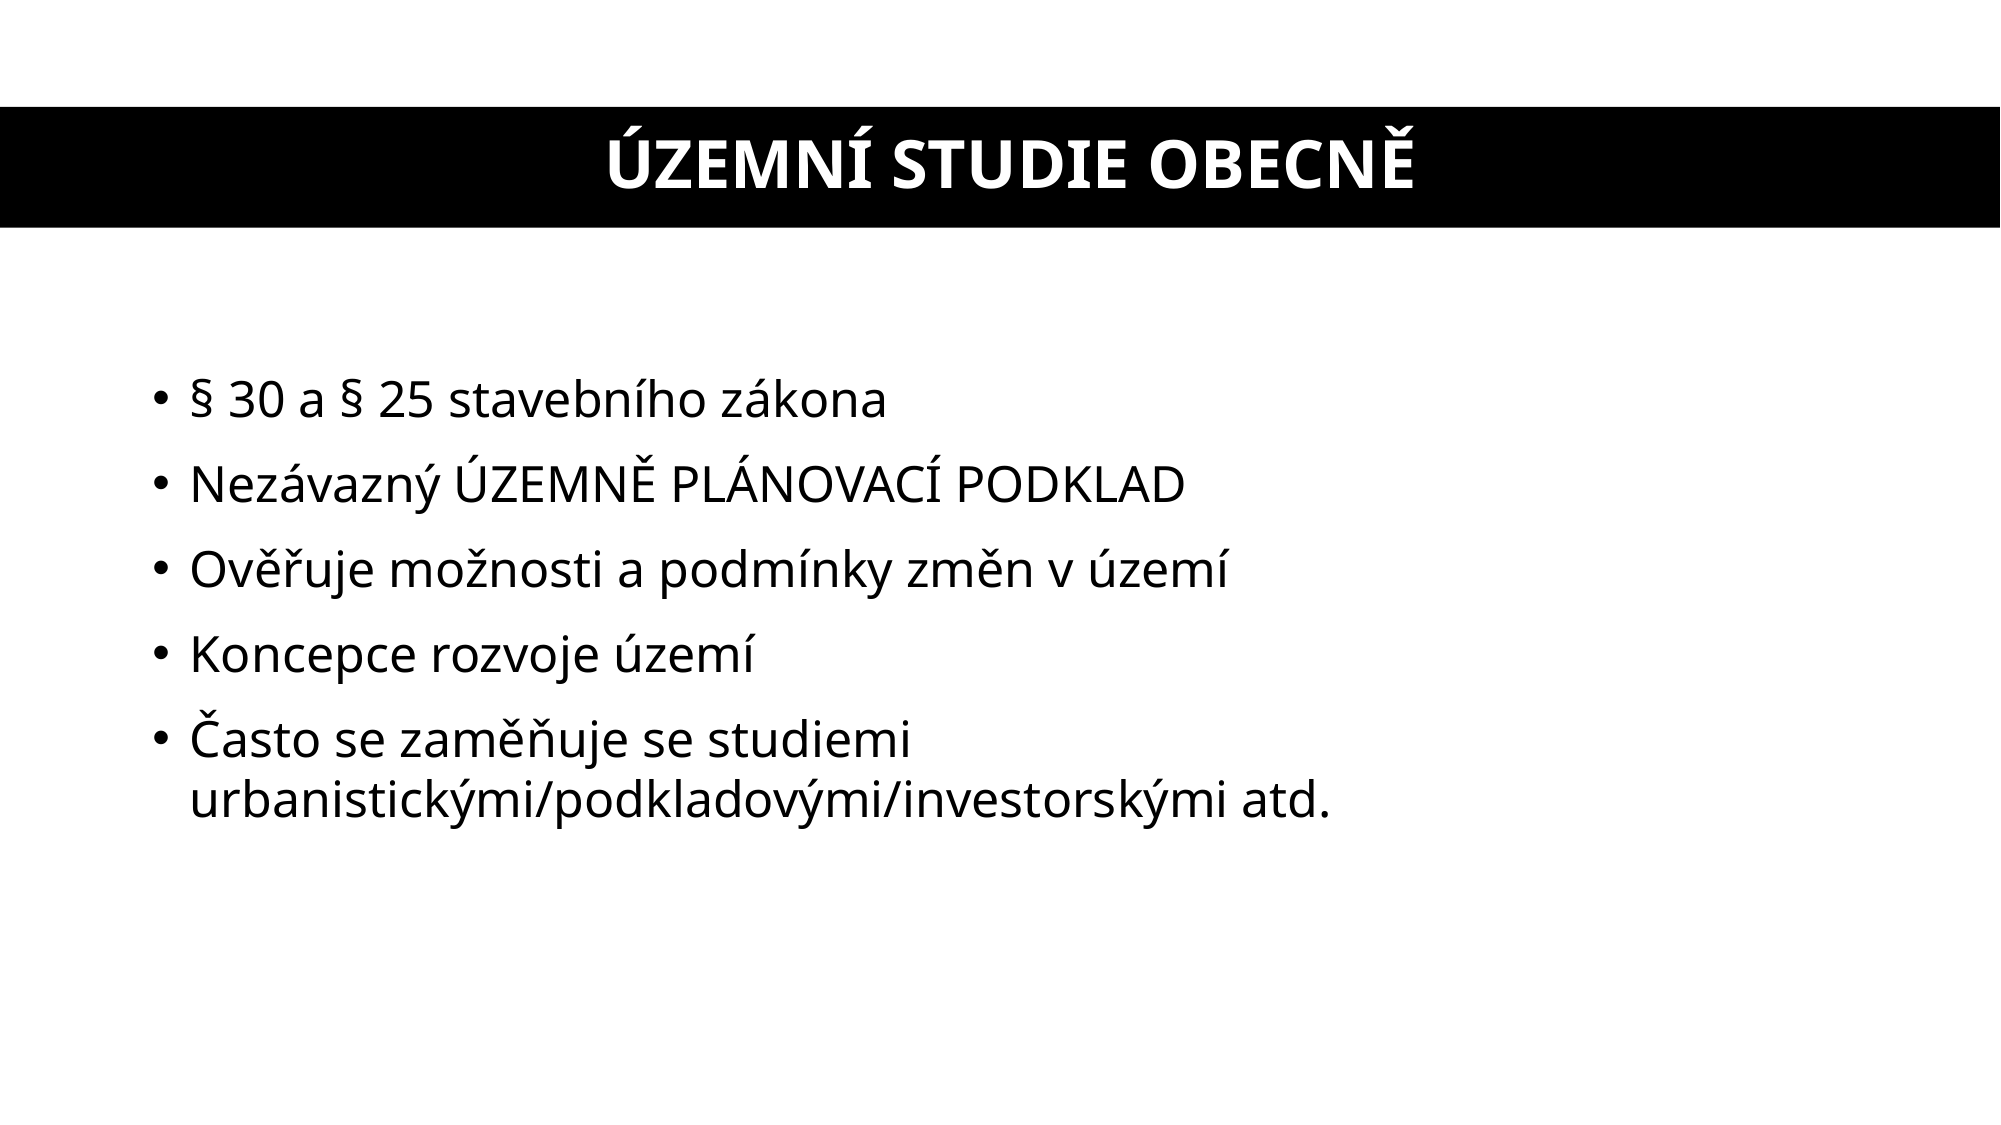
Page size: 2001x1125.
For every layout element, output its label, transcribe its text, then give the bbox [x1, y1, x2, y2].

list § 30 a § 25 stavebního zákona Nezávazný ÚZEMNĚ PLÁNOVACÍ PODKLAD Ověřuje možnosti a podmínky změn v území Koncepce rozvoje území Často se zaměňuje se studiemi urbanistickými/podkladovými/investorskými atd. [137, 360, 1960, 941]
text_box [0, 106, 2000, 229]
title ÚZEMNÍ STUDIE OBECNĚ [91, 105, 1931, 228]
